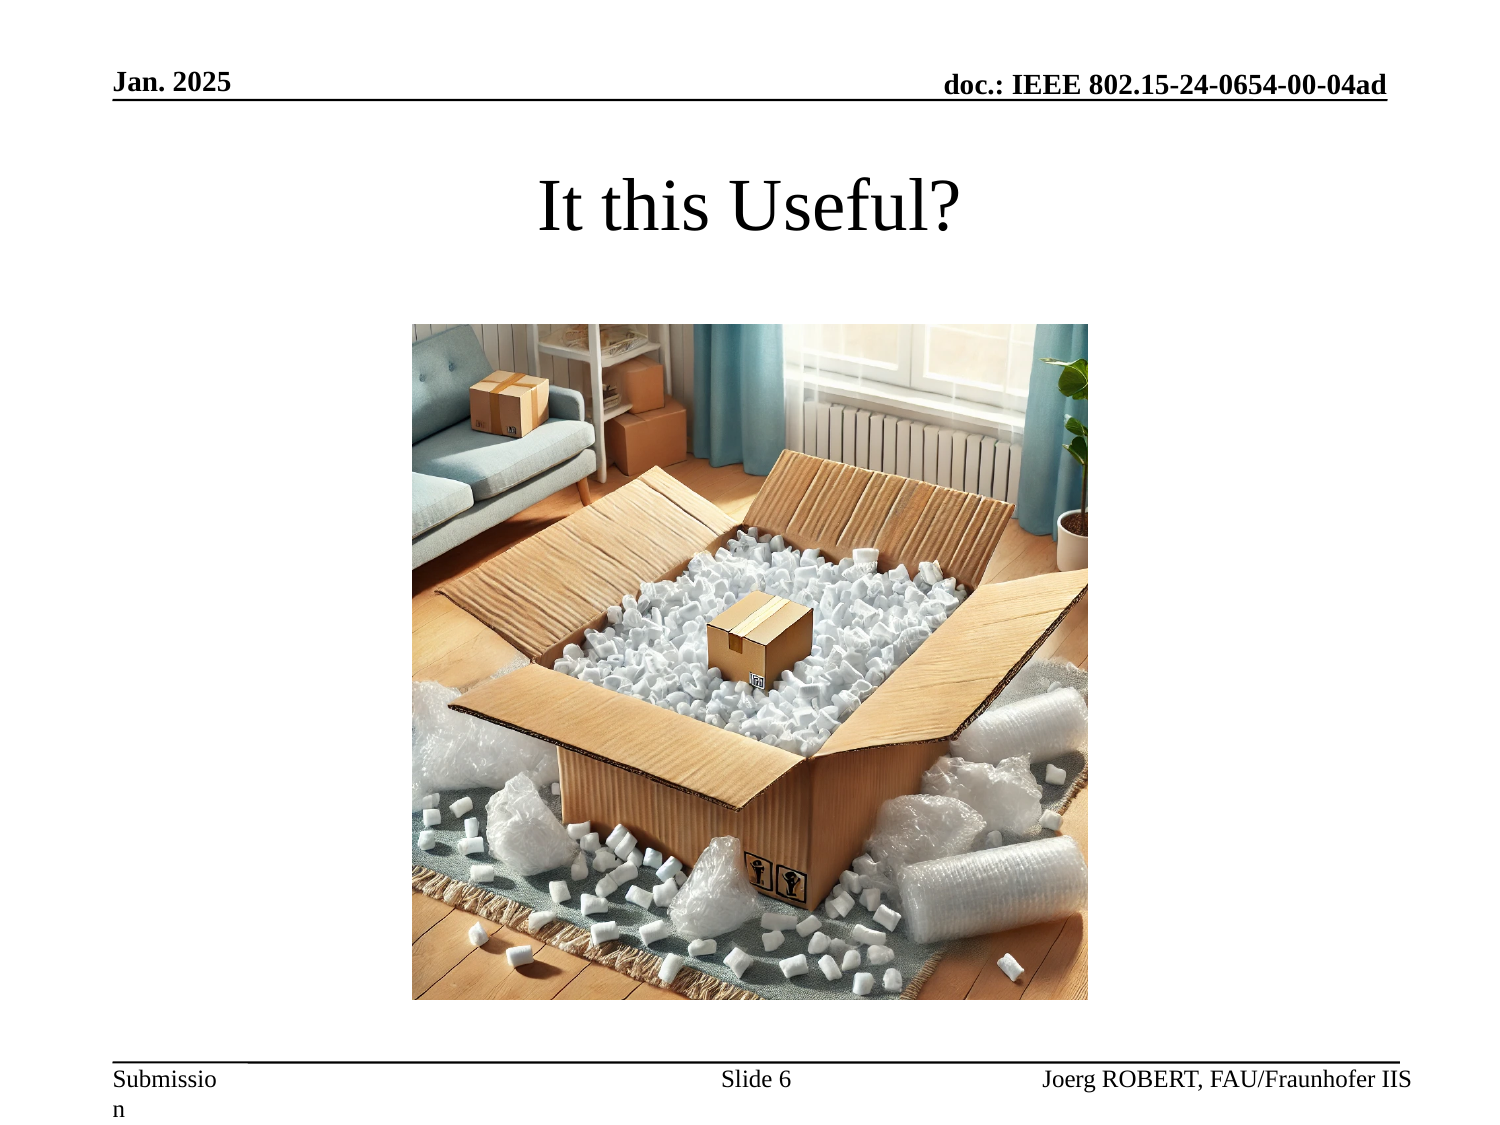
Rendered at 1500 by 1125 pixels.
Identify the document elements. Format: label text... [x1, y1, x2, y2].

slide_number Slide 6 [712, 1062, 800, 1093]
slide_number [112, 62, 375, 98]
footer Joerg ROBERT, FAU/Fraunhofer IIS [900, 1062, 1413, 1093]
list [412, 324, 1088, 1000]
title It this Useful? [112, 112, 1388, 288]
